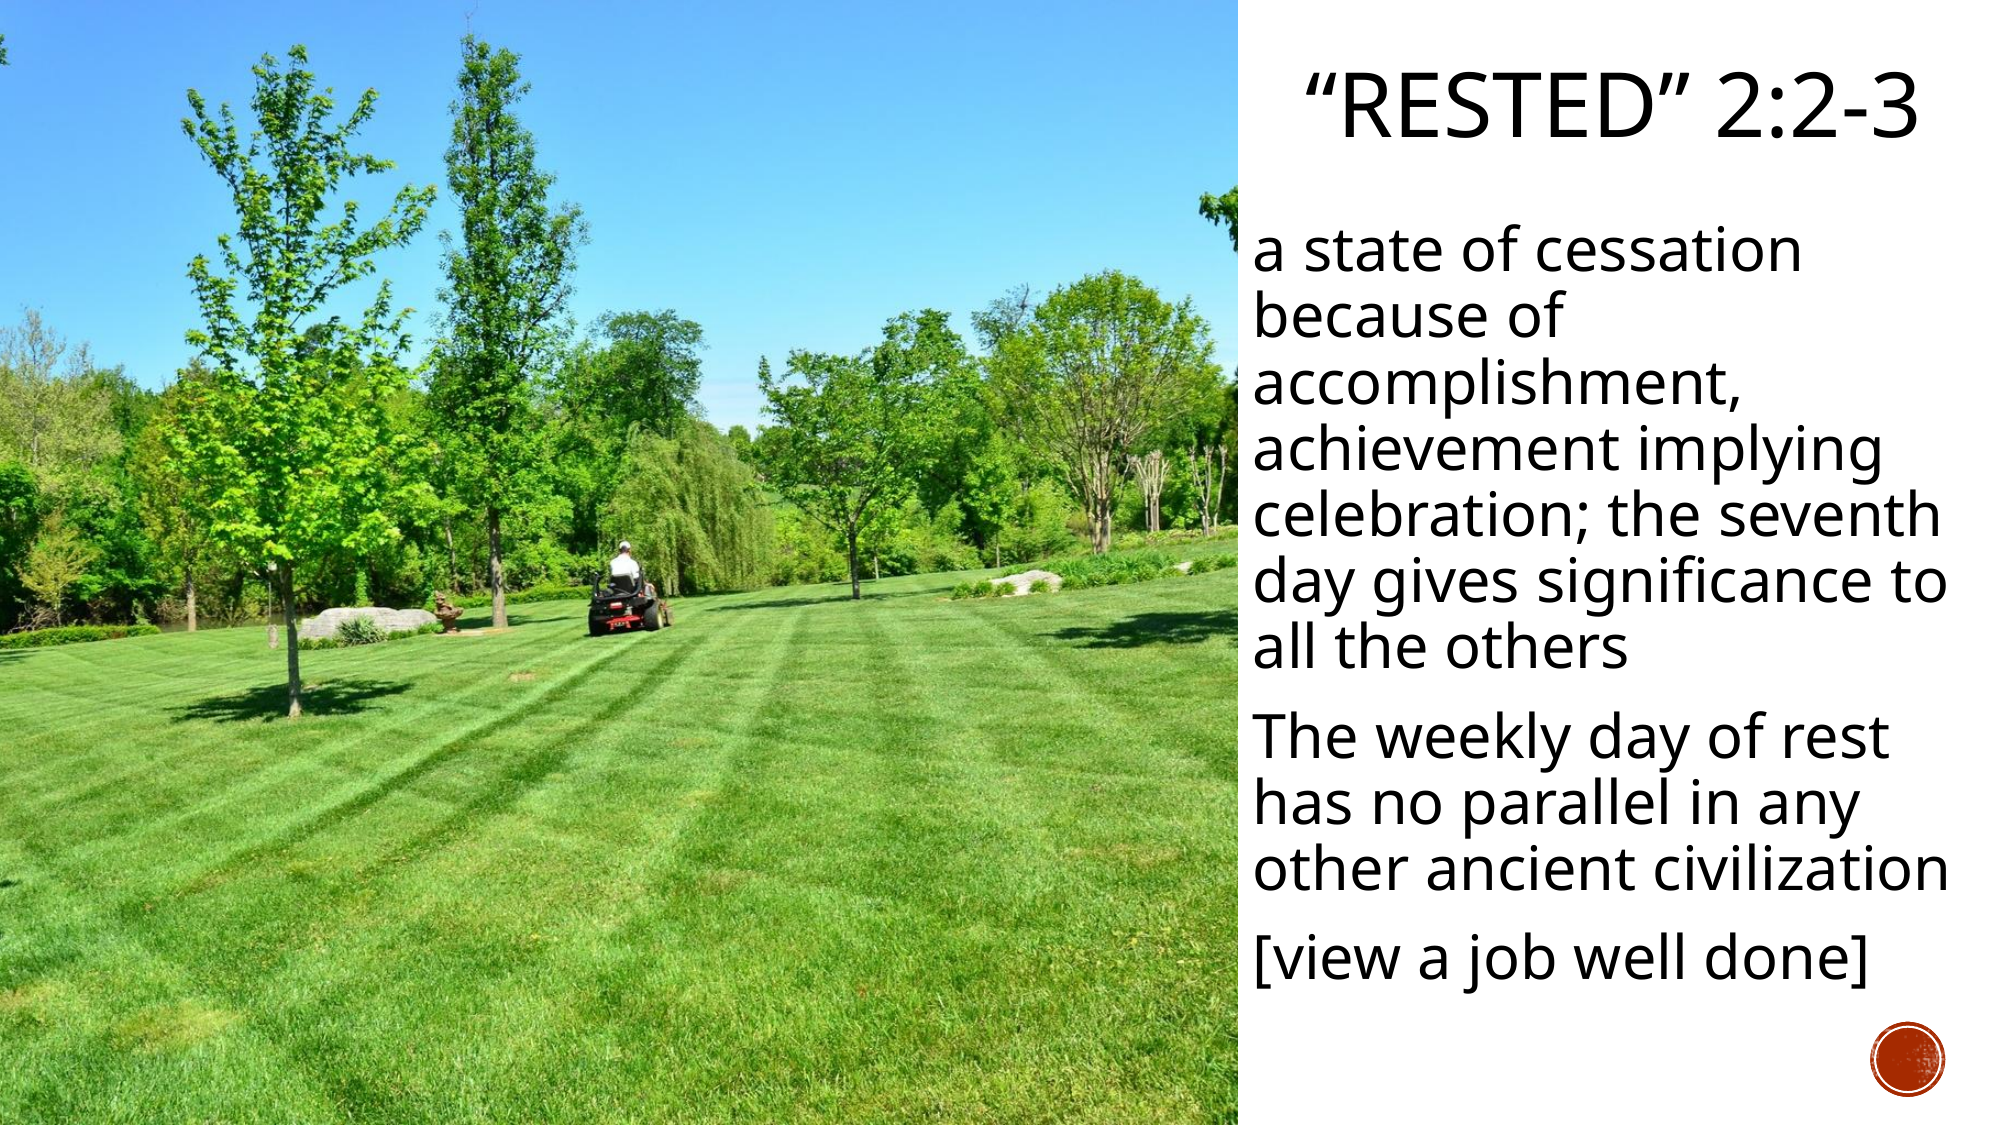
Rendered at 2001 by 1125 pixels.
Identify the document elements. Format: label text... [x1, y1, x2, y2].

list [4, 4, 1235, 1122]
title “Rested” 2:2-3 [1290, 28, 1982, 211]
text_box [1872, 1024, 1943, 1095]
list a state of cessation because of accomplishment, achievement implying celebration; the seventh day gives significance to all the others The weekly day of rest has no parallel in any other ancient civilization [view a job well done] [1239, 211, 1982, 1073]
